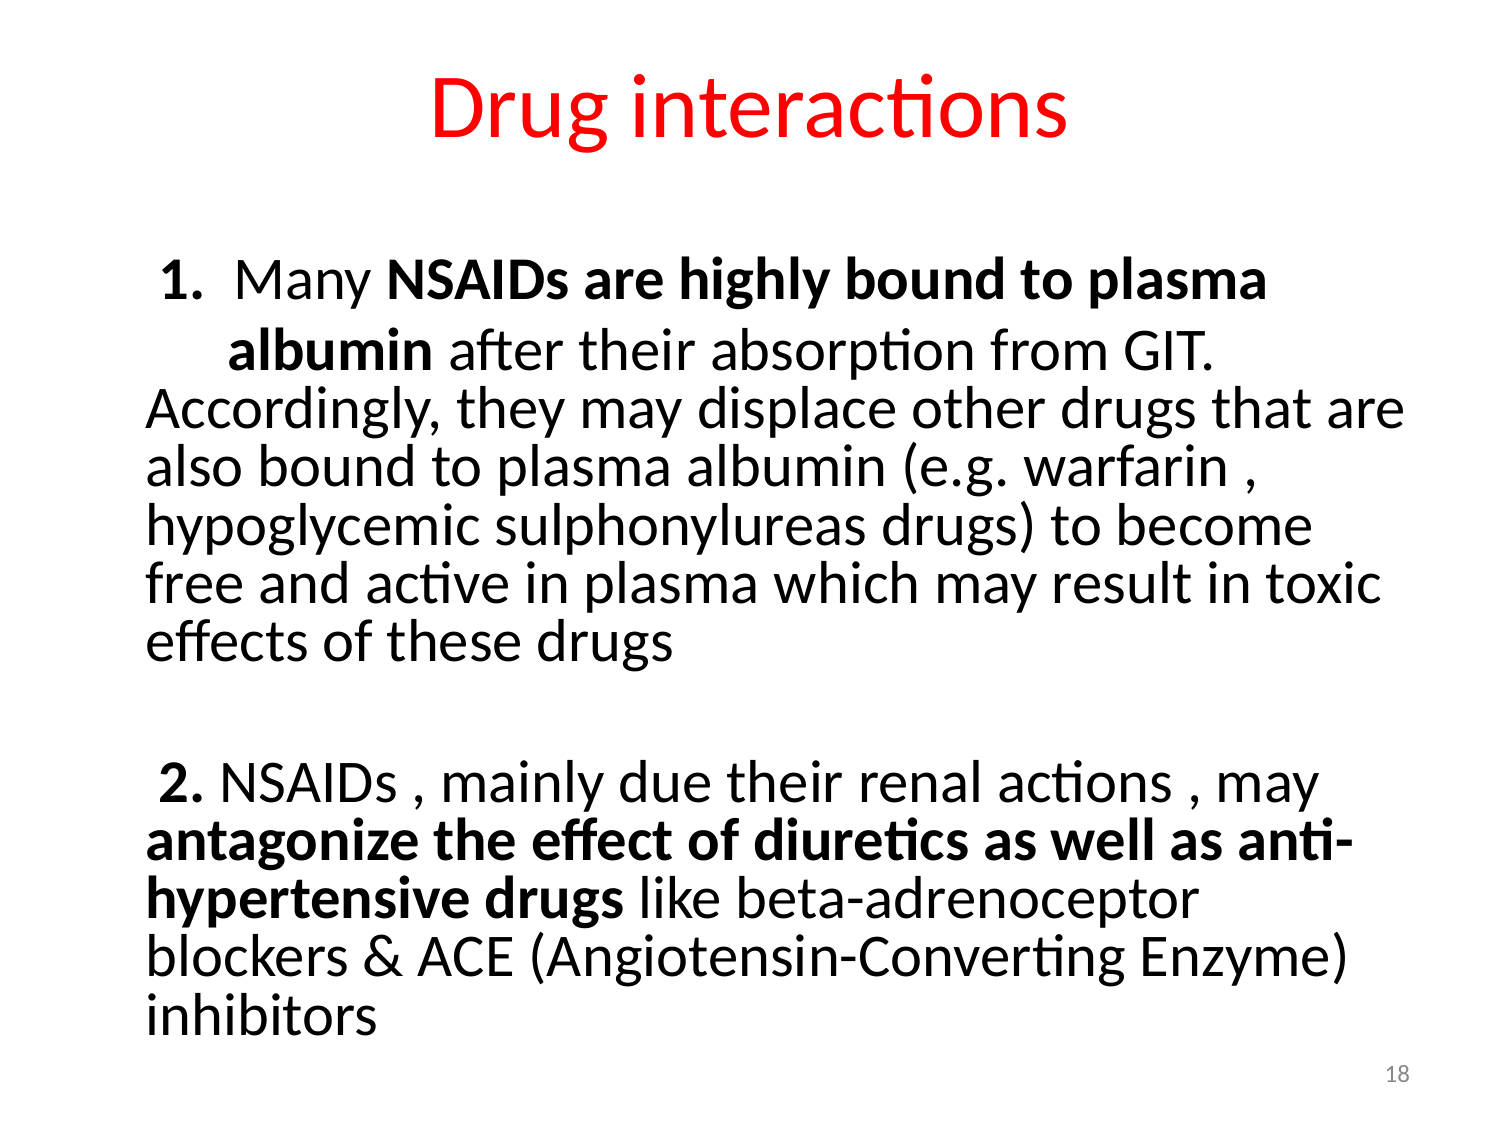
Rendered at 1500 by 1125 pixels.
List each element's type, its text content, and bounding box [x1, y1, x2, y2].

title Drug interactions [75, 7, 1425, 160]
slide_number 18 [1074, 1042, 1425, 1103]
list 1. Many NSAIDs are highly bound to plasma albumin after their absorption from GIT. Accordingly, they may displace other drugs that are also bound to plasma albumin (e.g. warfarin , hypoglycemic sulphonylureas drugs) to become free and active in plasma which may result in toxic effects of these drugs 2. NSAIDs , mainly due their renal actions , may antagonize the effect of diuretics as well as anti-hypertensive drugs like beta-adrenoceptor blockers & ACE (Angiotensin-Converting Enzyme) inhibitors [75, 160, 1425, 1059]
